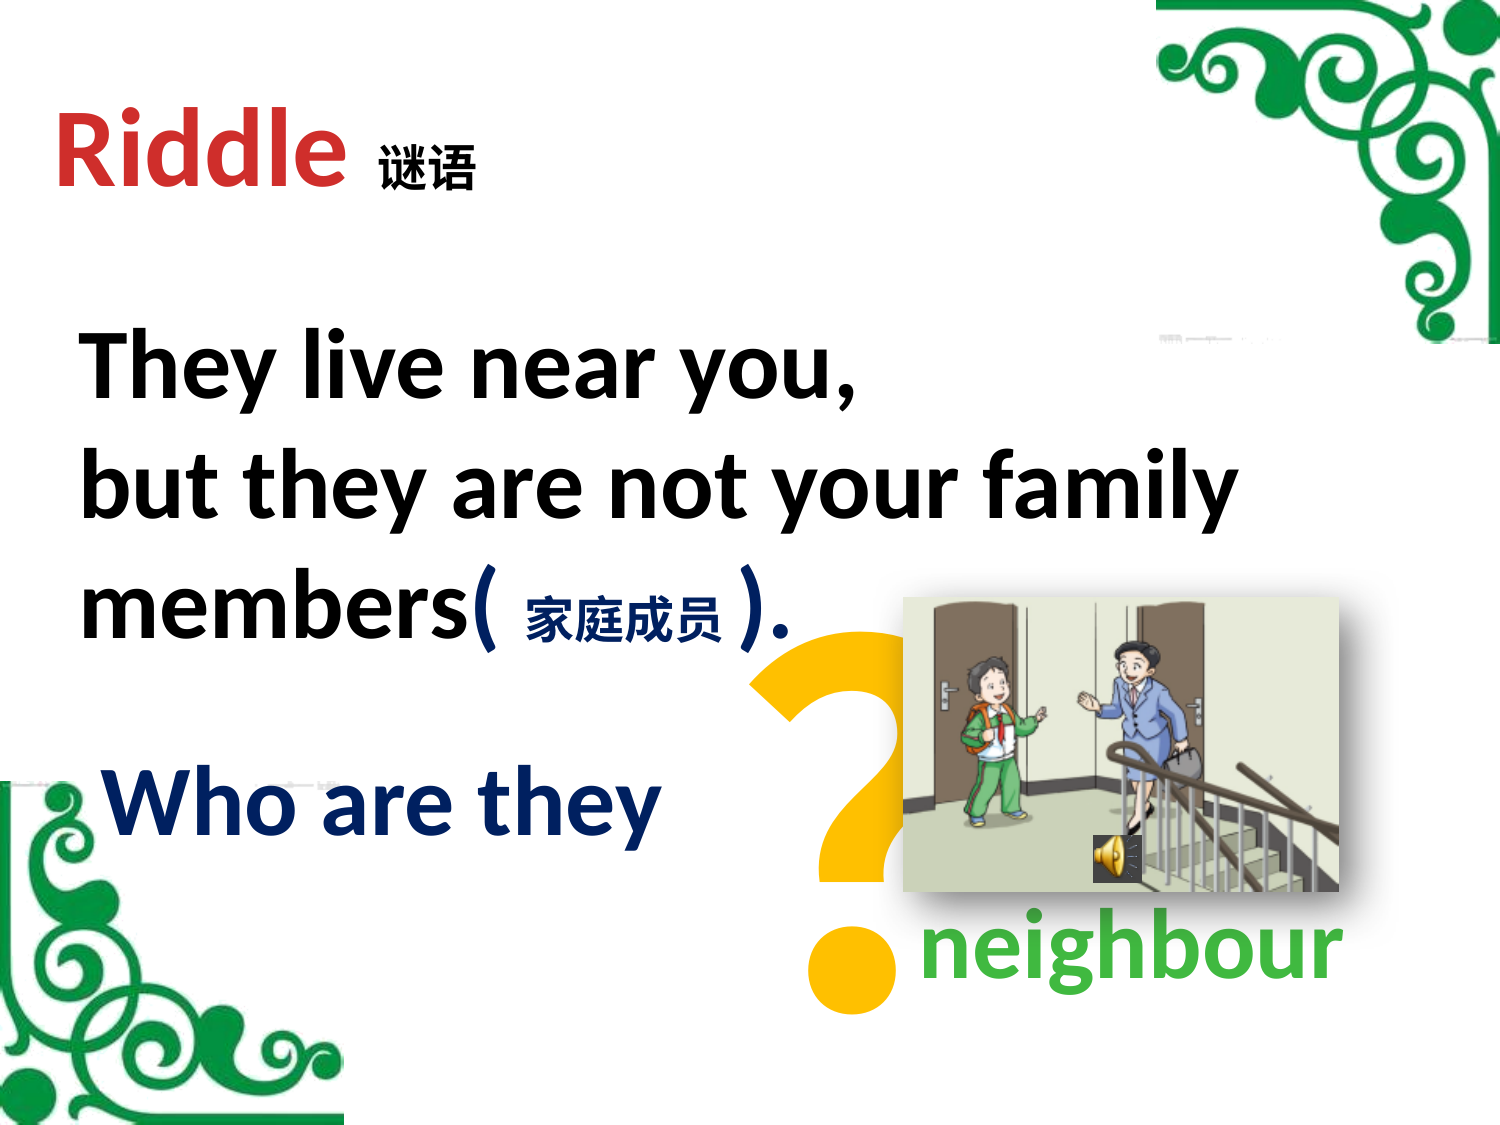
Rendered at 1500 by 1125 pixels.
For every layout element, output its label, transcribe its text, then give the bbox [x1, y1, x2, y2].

picture [0, 780, 344, 1125]
text_box neighbour [828, 893, 1436, 985]
text_box Who are they [85, 727, 802, 863]
picture [903, 597, 1340, 892]
text_box ？ [718, 504, 1050, 1117]
picture [1155, 0, 1500, 344]
text_box Riddle谜语 [39, 66, 492, 217]
text_box They live near you, but they are not your family members(家庭成员). [63, 290, 1496, 666]
